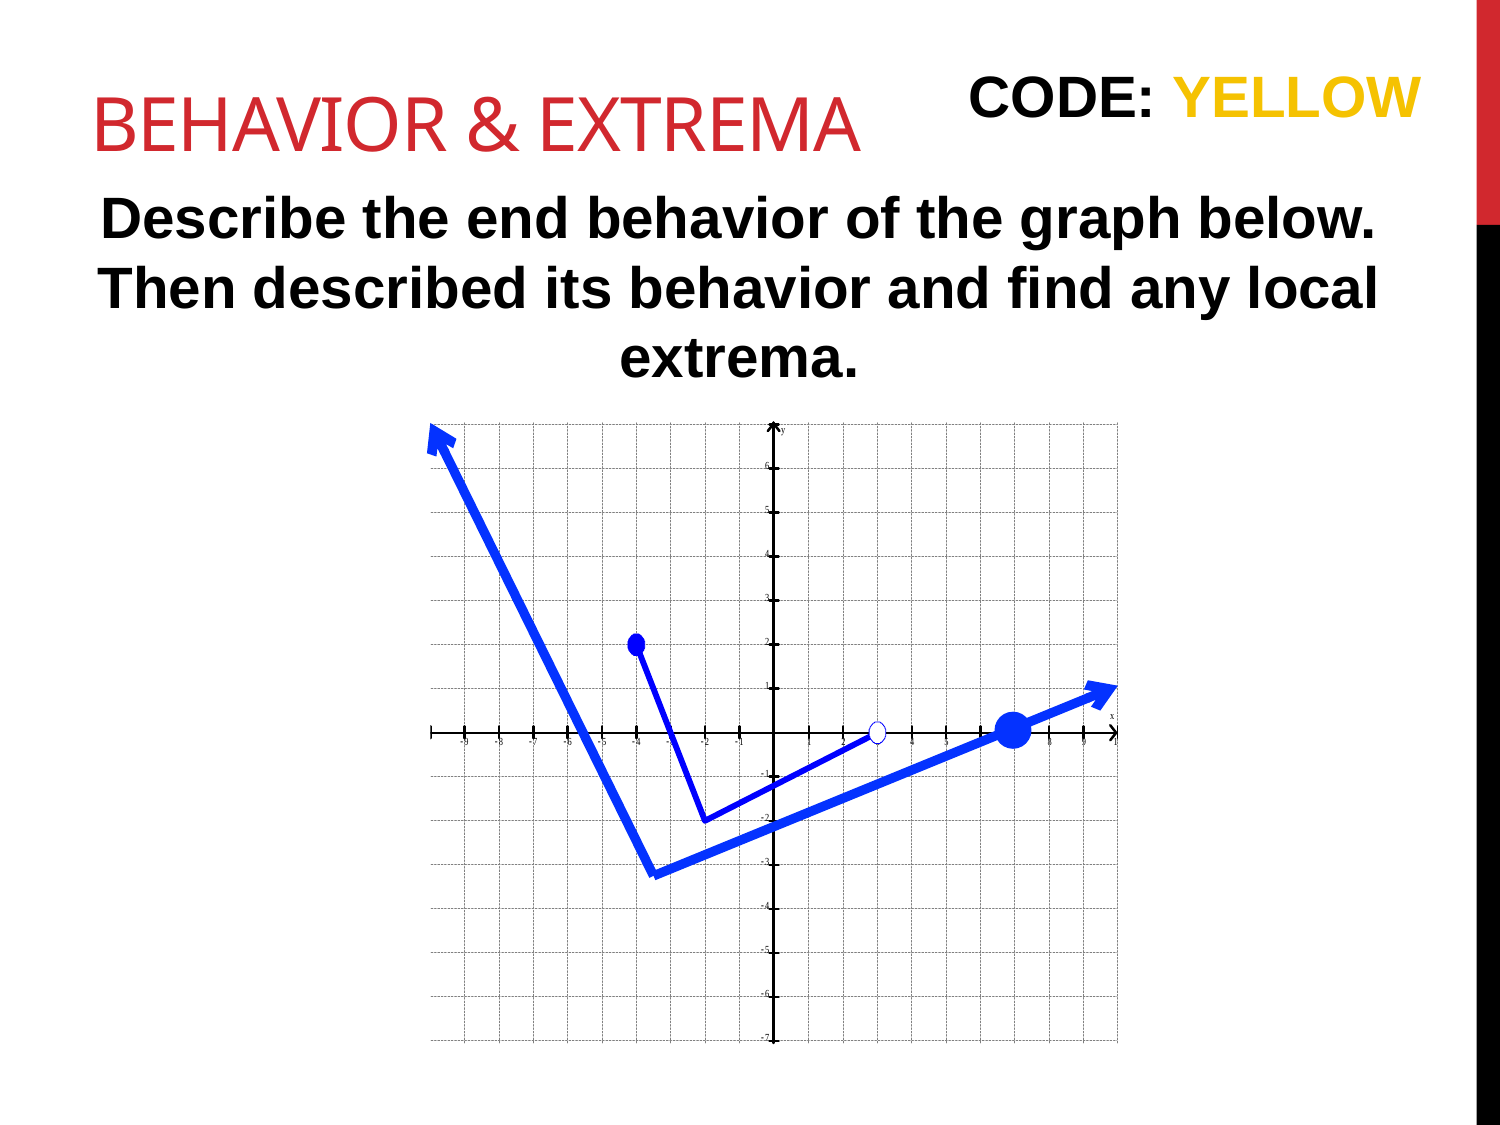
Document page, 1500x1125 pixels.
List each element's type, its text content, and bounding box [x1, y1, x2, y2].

text_box CODE: YELLOW [991, 51, 1442, 137]
picture [429, 877, 1119, 1045]
picture [429, 420, 1119, 685]
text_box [652, 685, 1119, 877]
text_box Behavior & extrema [74, 24, 991, 174]
list Describe the end behavior of the graph below. Then described its behavior and find any local extrema. [49, 172, 1430, 488]
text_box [429, 422, 654, 877]
